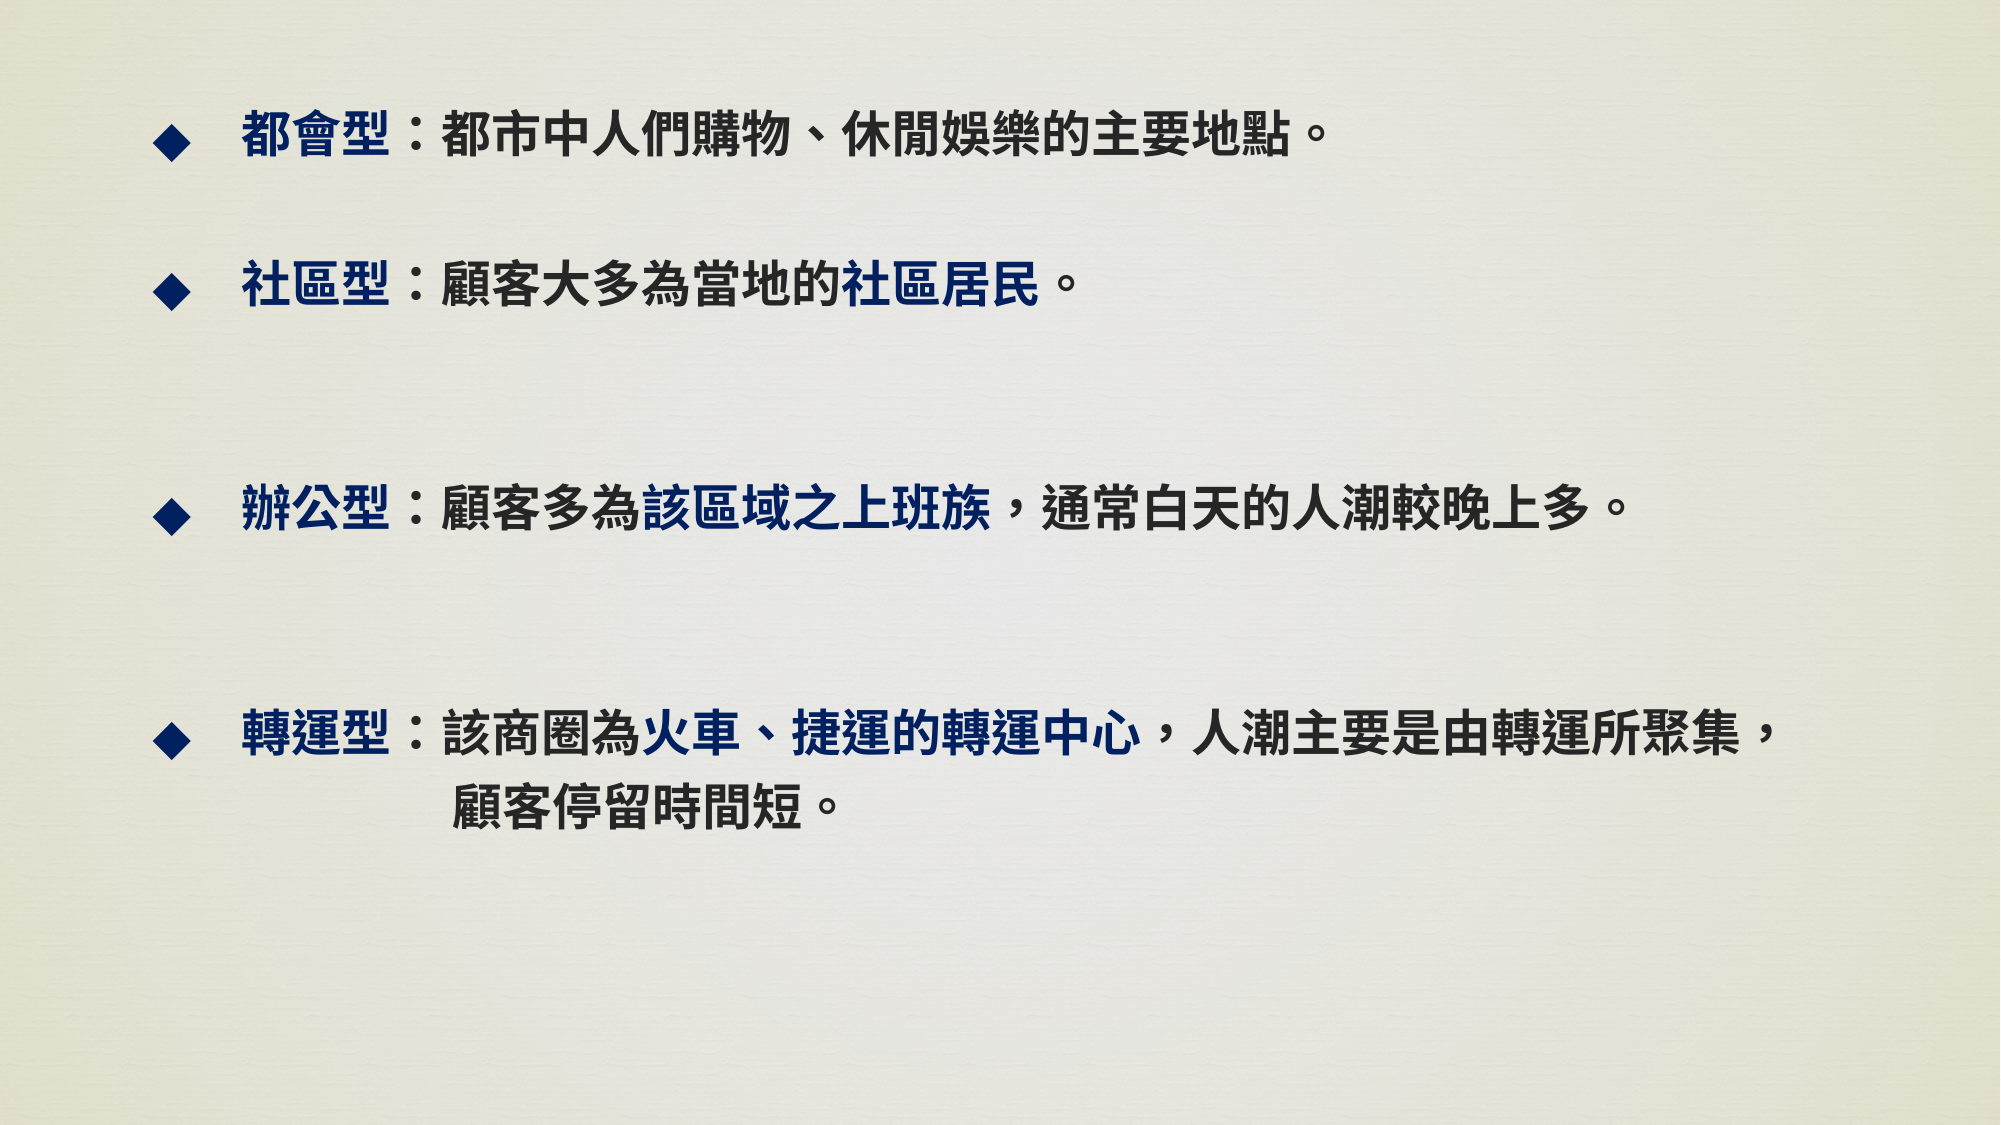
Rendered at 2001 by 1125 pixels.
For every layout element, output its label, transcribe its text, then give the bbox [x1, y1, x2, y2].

list 都會型：都市中人們購物、休閒娛樂的主要地點。 社區型：顧客大多為當地的社區居民。 辦公型：顧客多為該區域之上班族，通常白天的人潮較晚上多。 轉運型：該商圈為火車、捷運的轉運中心，人潮主要是由轉運所聚集， 顧客停留時間短。 [137, 101, 1863, 1006]
